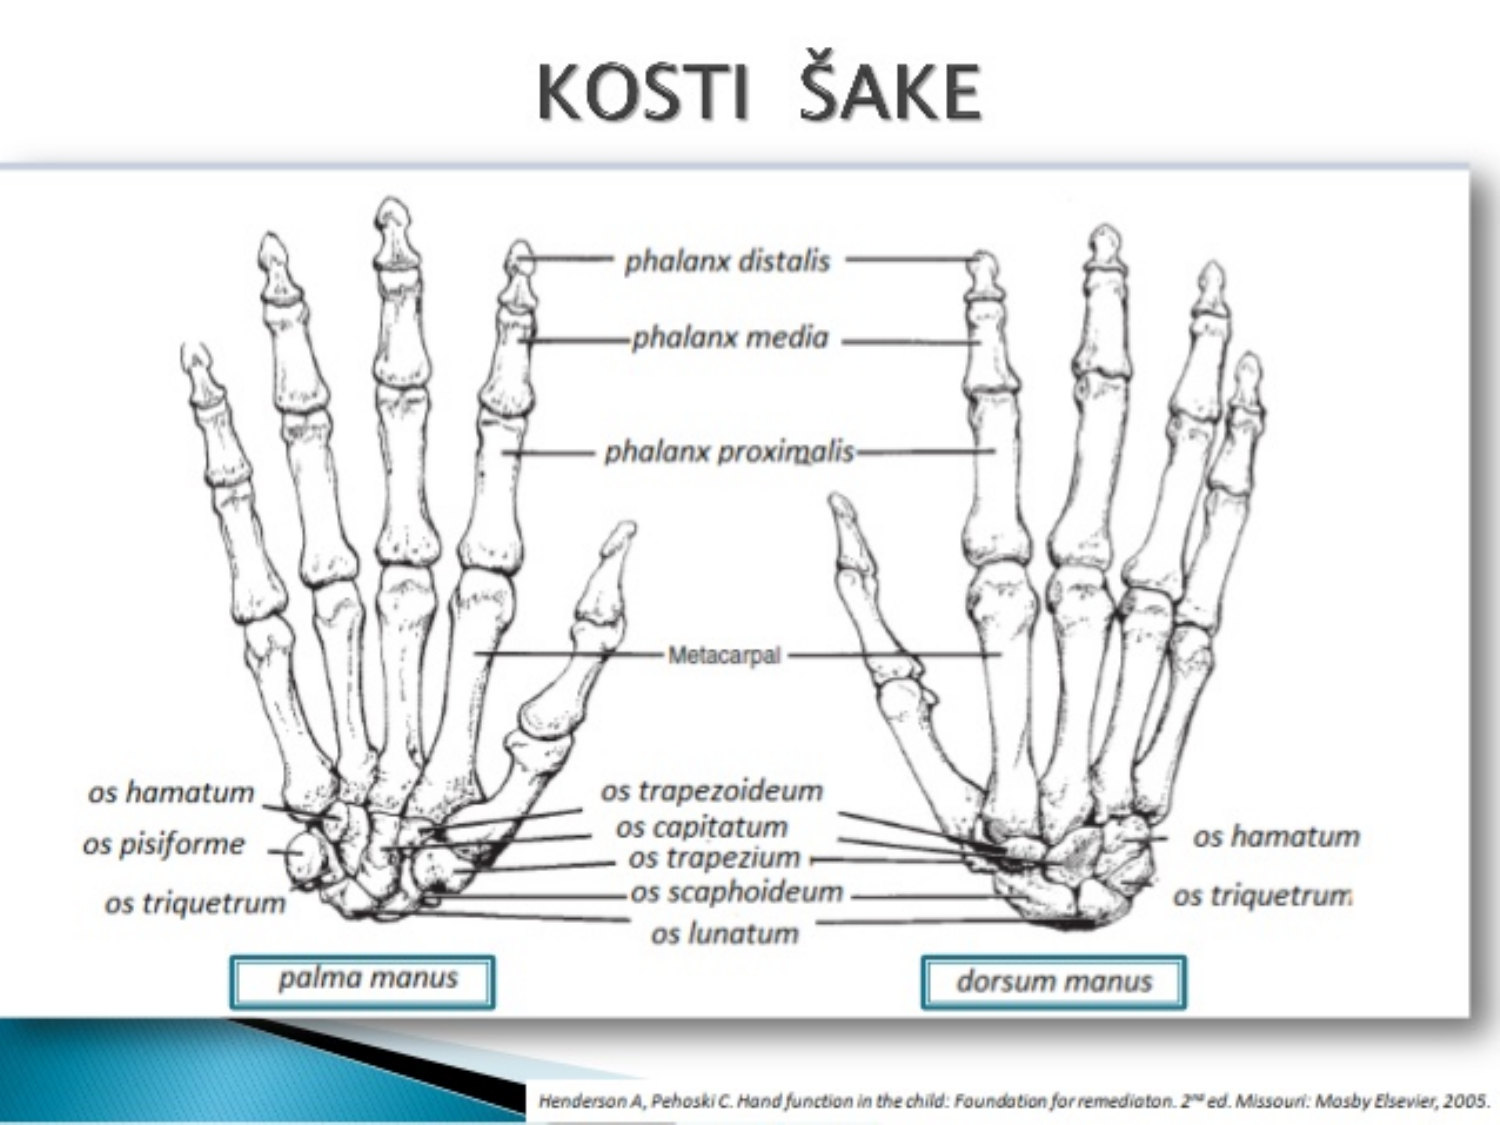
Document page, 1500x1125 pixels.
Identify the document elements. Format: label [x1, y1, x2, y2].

list [0, 0, 1500, 1125]
